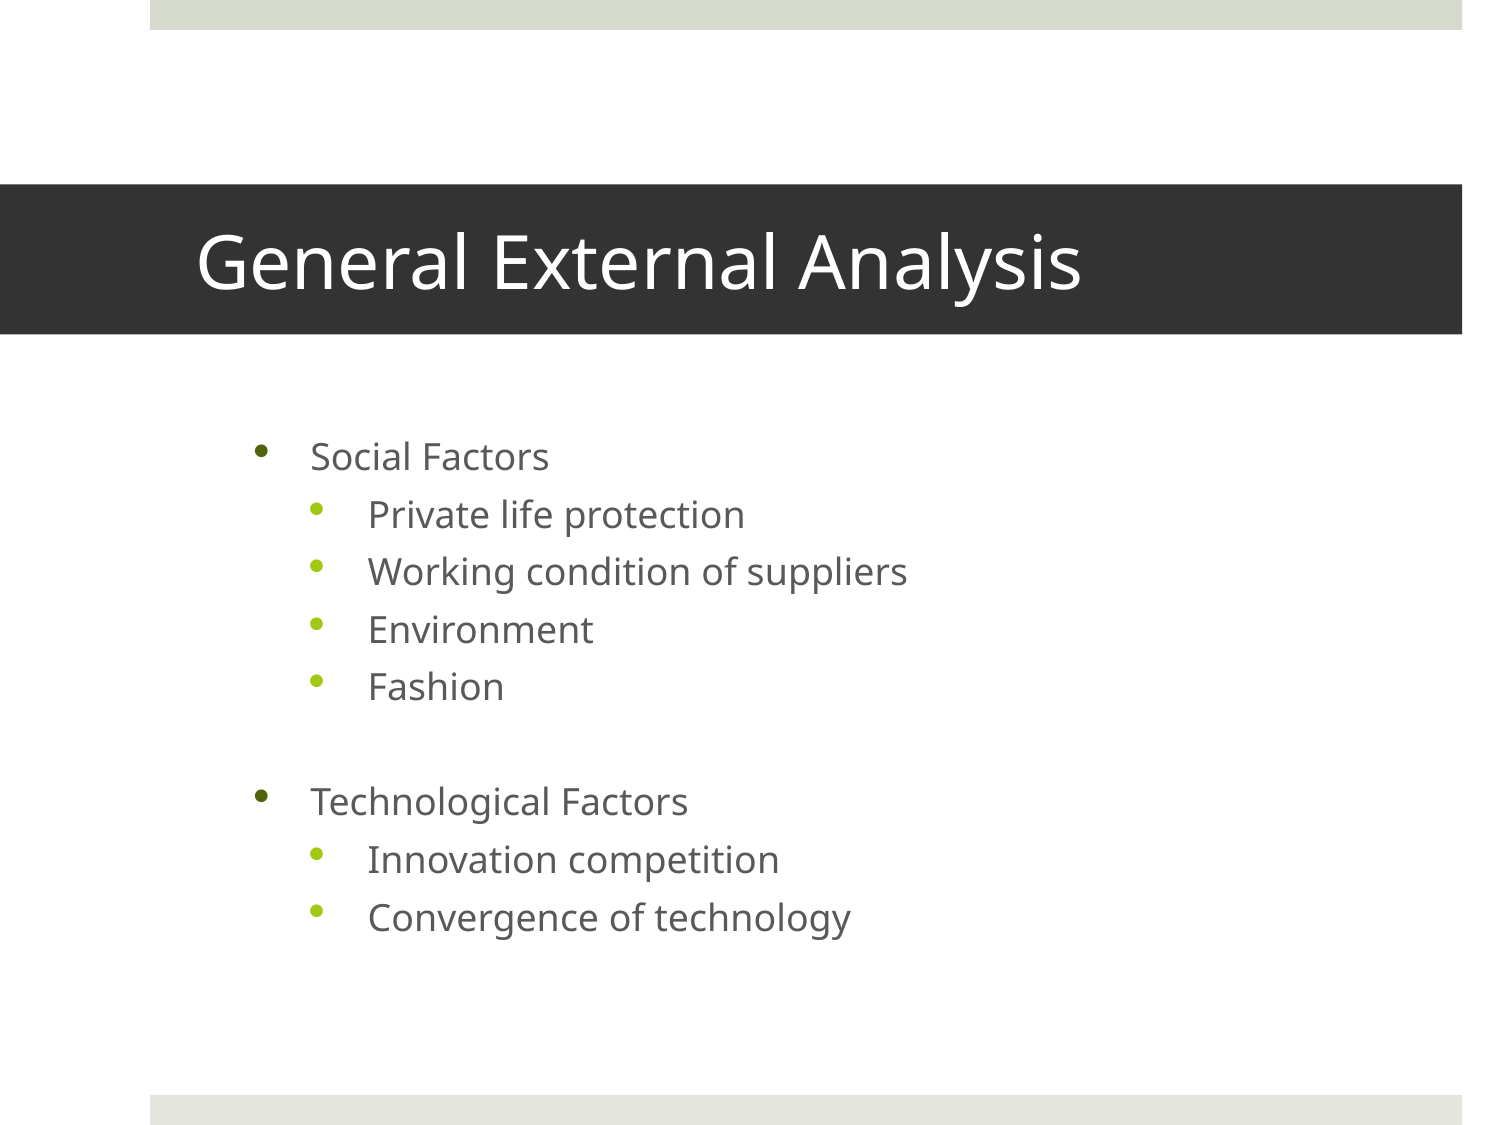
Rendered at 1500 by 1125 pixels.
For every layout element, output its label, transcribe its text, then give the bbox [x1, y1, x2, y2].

list Social Factors Private life protection Working condition of suppliers Environment Fashion Technological Factors Innovation competition Convergence of technology [182, 425, 1432, 1028]
title General External Analysis [0, 184, 1463, 335]
